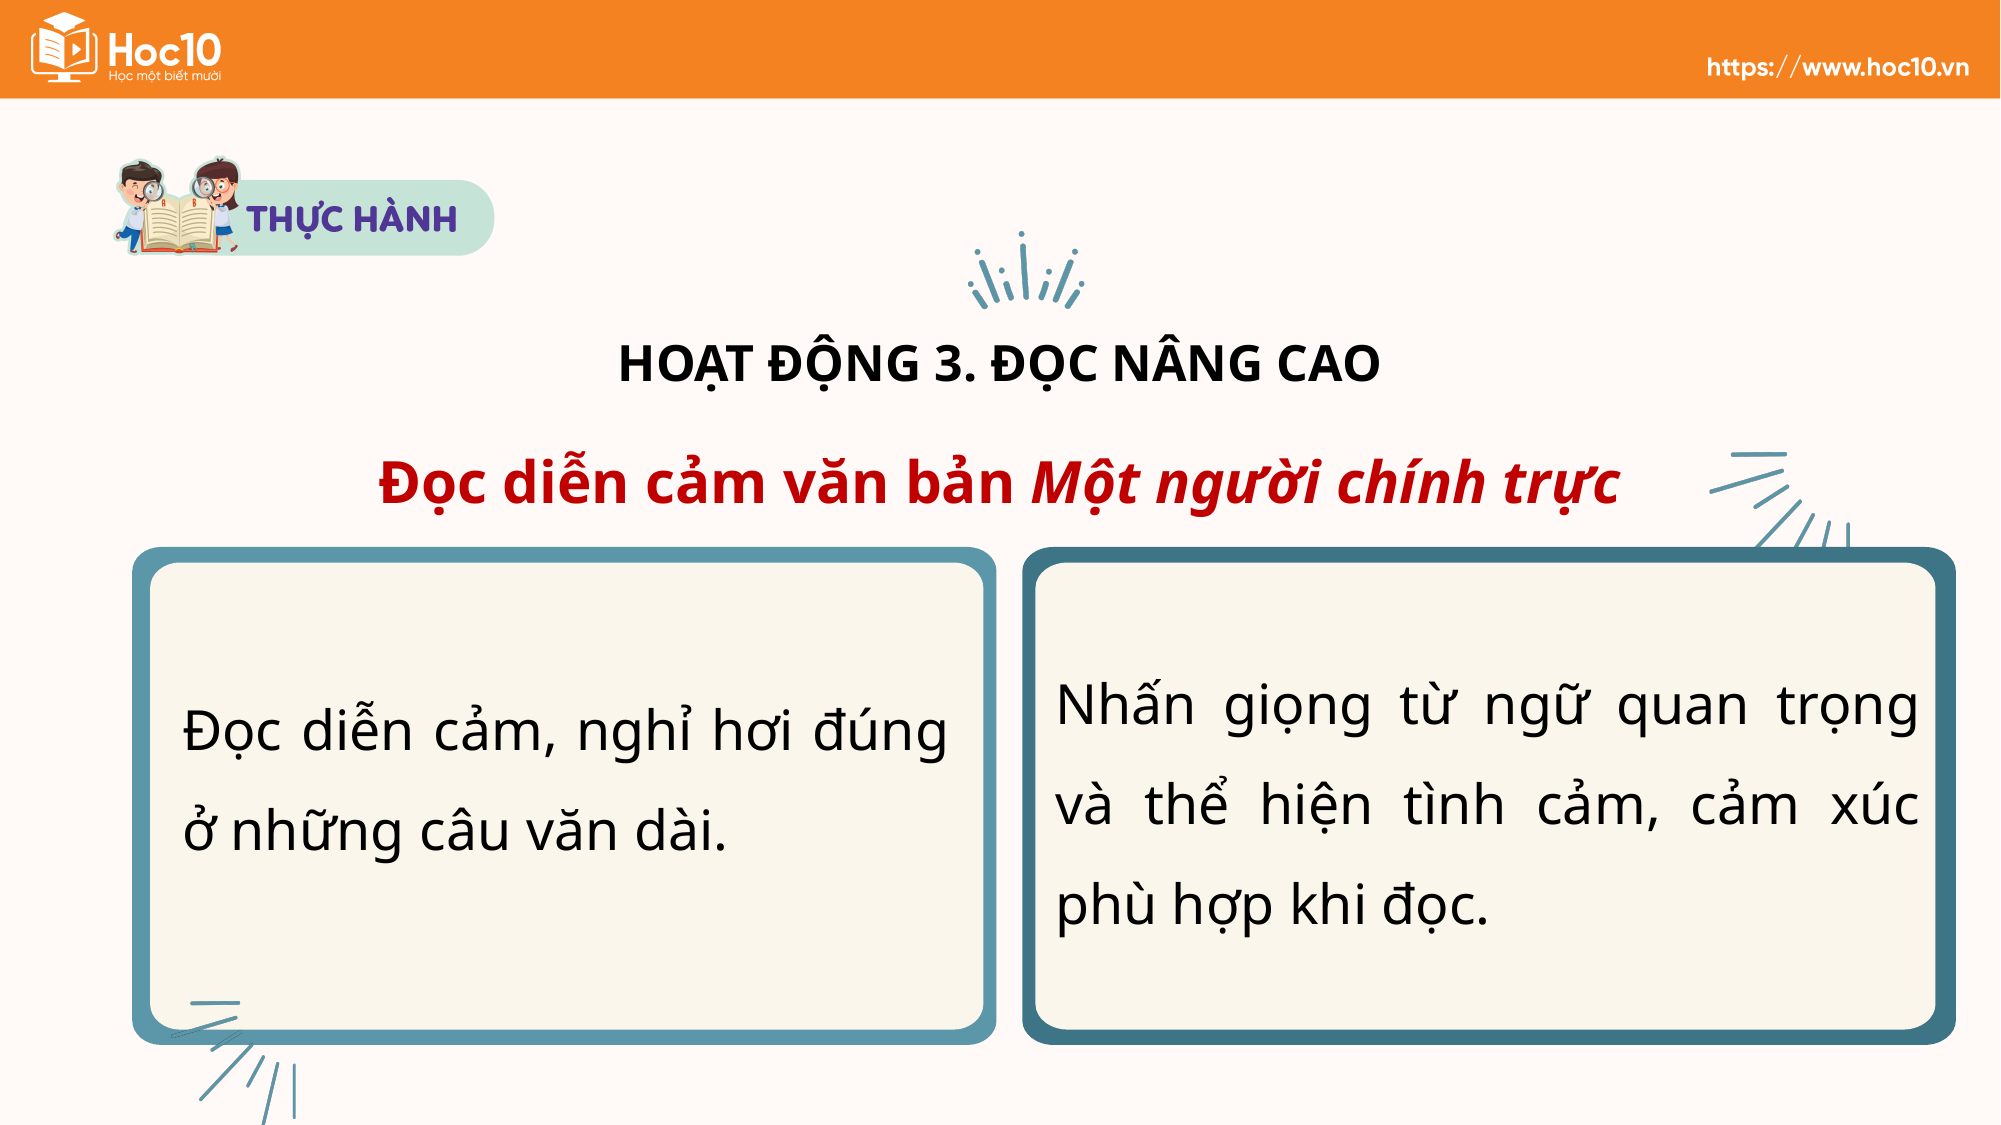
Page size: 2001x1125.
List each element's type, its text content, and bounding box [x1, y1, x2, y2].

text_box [150, 562, 984, 1030]
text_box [1022, 546, 1956, 1045]
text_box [1035, 562, 1936, 1030]
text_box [132, 546, 997, 1045]
text_box Đọc diễn cảm văn bản Một người chính trực [155, 343, 1845, 516]
text_box [967, 231, 1085, 294]
picture [0, 0, 2001, 1125]
text_box [170, 1045, 296, 1125]
text_box HOẠT ĐỘNG 3. ĐỌC NÂNG CAO [170, 294, 1830, 400]
text_box [1709, 452, 1850, 546]
